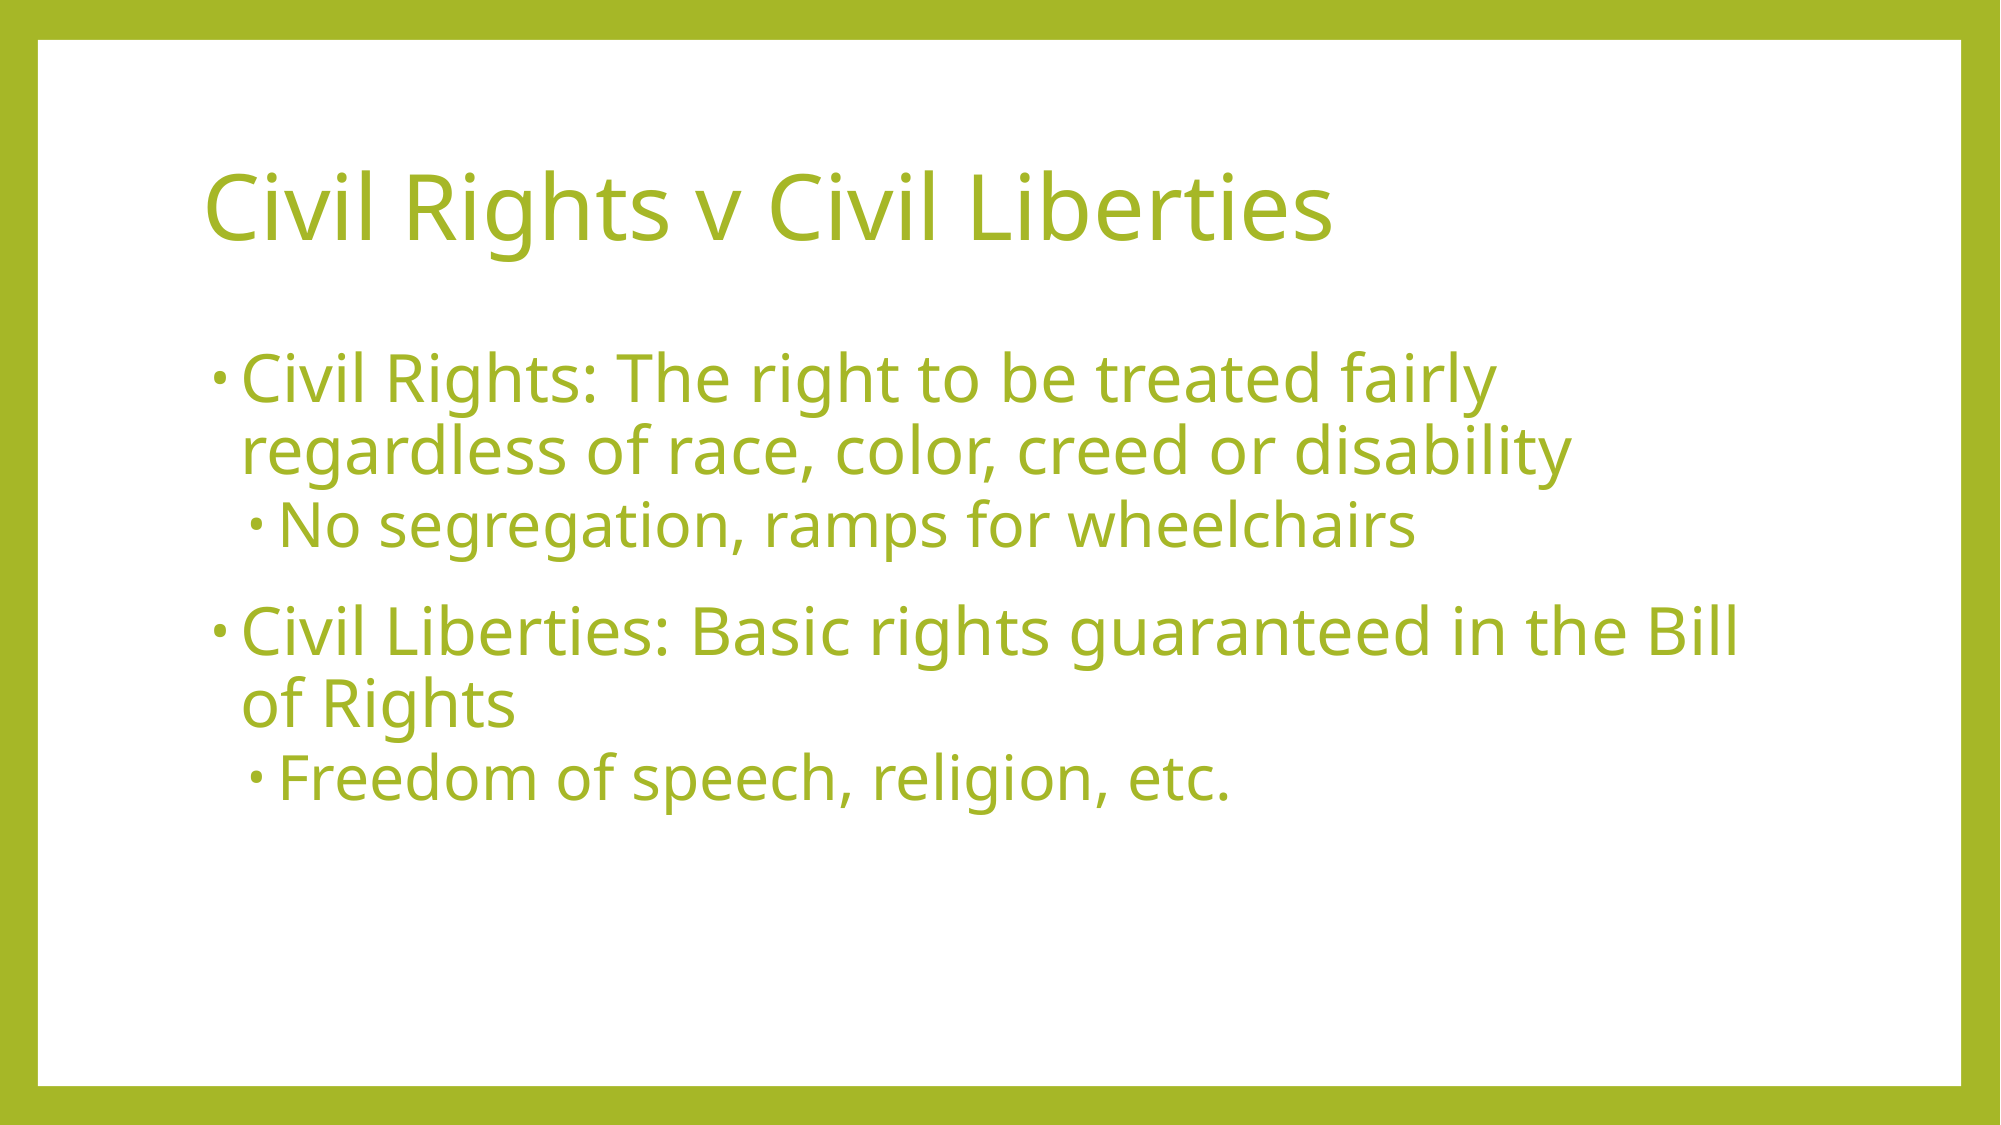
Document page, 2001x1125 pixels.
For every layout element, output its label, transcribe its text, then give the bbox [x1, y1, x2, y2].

title Civil Rights v Civil Liberties [187, 99, 1808, 323]
list Civil Rights: The right to be treated fairly regardless of race, color, creed or disability No segregation, ramps for wheelchairs Civil Liberties: Basic rights guaranteed in the Bill of Rights Freedom of speech, religion, etc. [187, 337, 1808, 1000]
